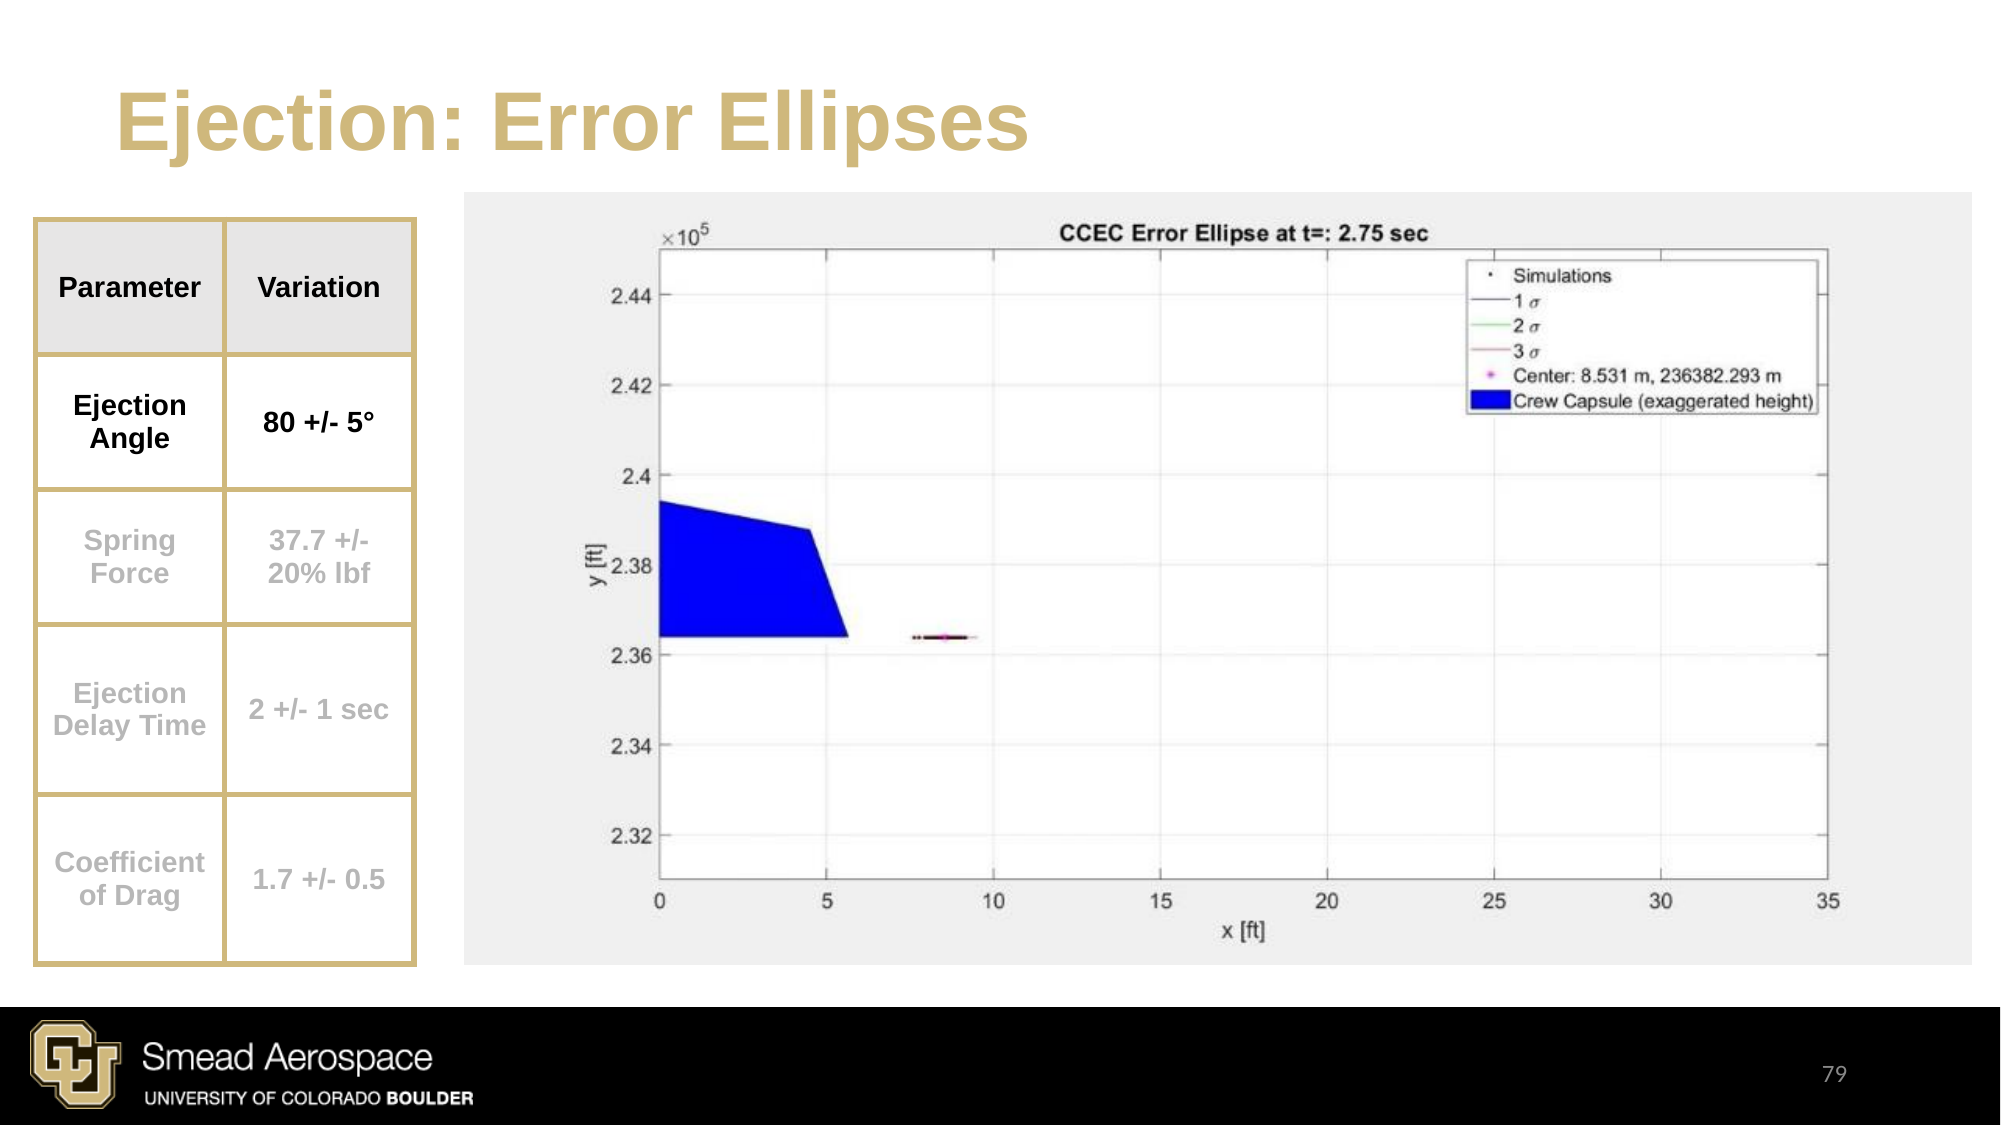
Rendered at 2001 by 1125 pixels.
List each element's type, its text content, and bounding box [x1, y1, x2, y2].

table_cell 80 +/- 5° [227, 357, 411, 487]
table_cell 37.7 +/- 20% lbf [227, 492, 411, 622]
picture [30, 1020, 473, 1109]
table_cell 2 +/- 1 sec [227, 627, 411, 792]
table_cell Ejection Delay Time [38, 627, 222, 792]
table_header Variation [227, 222, 411, 352]
title Ejection: Error Ellipses [100, 36, 1826, 211]
table_cell 1.7 +/- 0.5 [227, 797, 411, 961]
table_cell Spring Force [38, 492, 222, 622]
table_cell Coefficient of Drag [38, 797, 222, 961]
table_cell Ejection Angle [38, 357, 222, 487]
picture [464, 192, 1972, 965]
table_header Parameter [38, 222, 222, 352]
slide_number 79 [1412, 1042, 1863, 1103]
